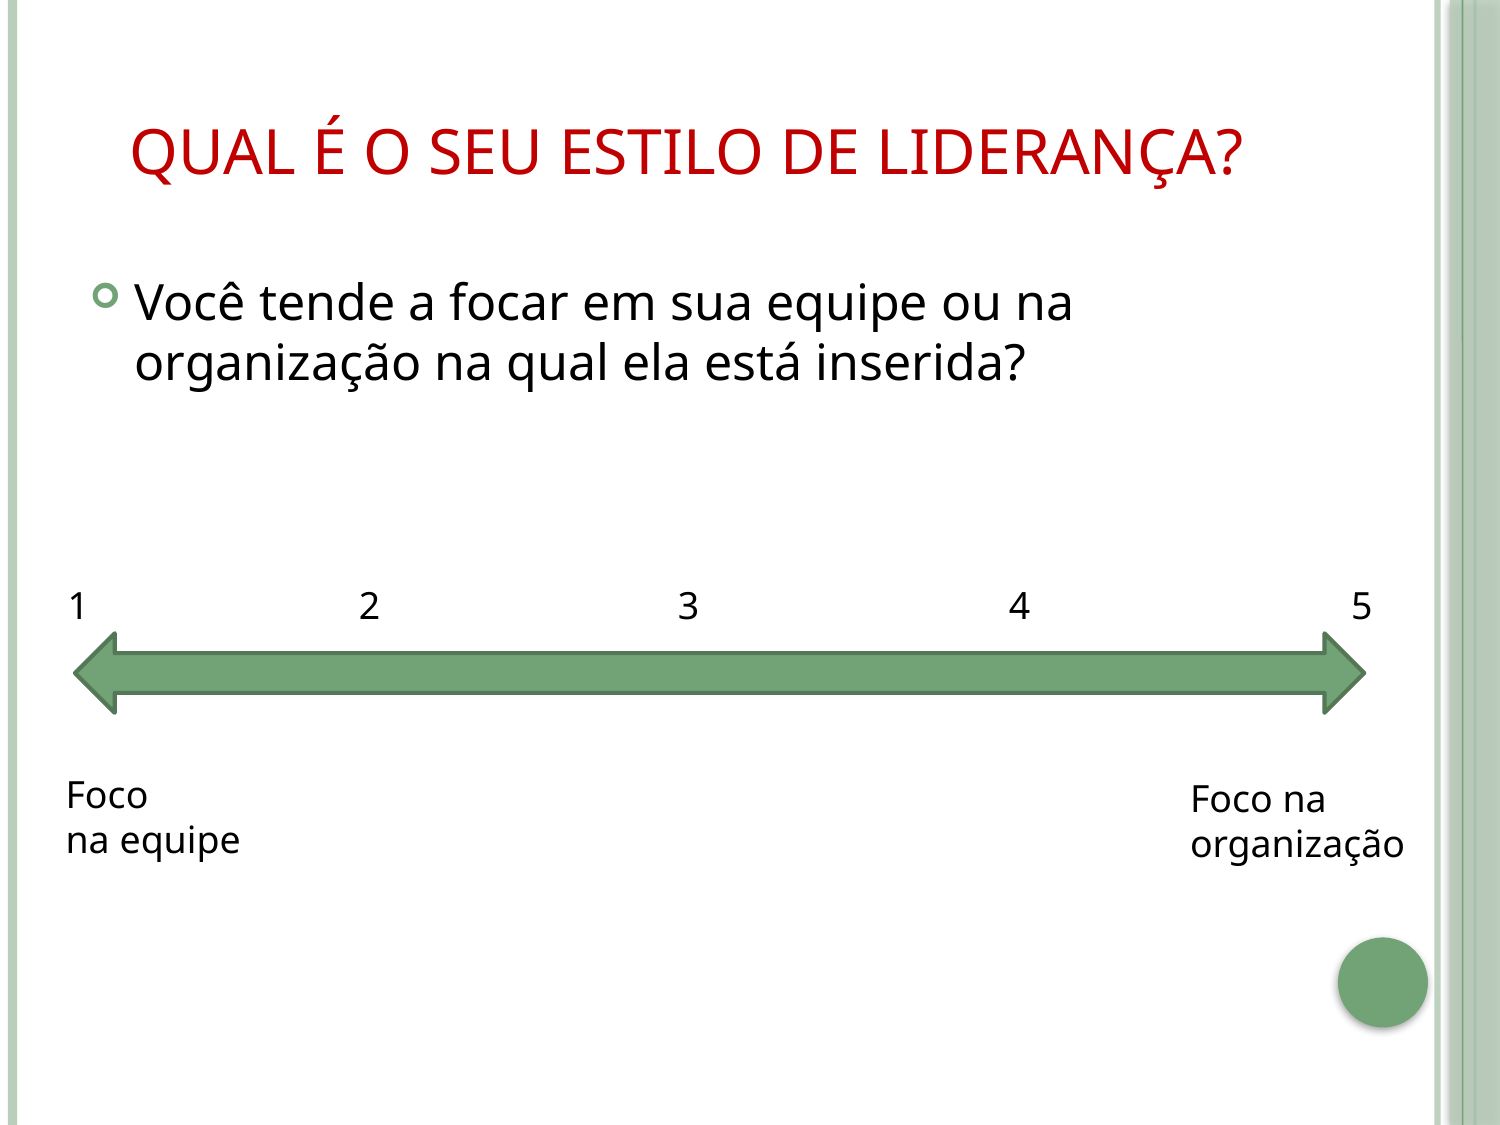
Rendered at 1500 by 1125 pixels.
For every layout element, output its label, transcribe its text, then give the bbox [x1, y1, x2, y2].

list Você tende a focar em sua equipe ou na organização na qual ela está inserida? [75, 262, 1388, 1062]
text_box Foco na organização [1175, 767, 1424, 872]
text_box [72, 631, 1367, 715]
text_box 3 [663, 574, 715, 634]
text_box Foco na equipe [50, 763, 256, 868]
text_box 4 [993, 574, 1046, 634]
text_box 1 [53, 574, 105, 634]
title Qual é o seu estilo de liderança? [75, 7, 1300, 195]
text_box 5 [1336, 574, 1388, 634]
text_box 2 [344, 574, 396, 634]
